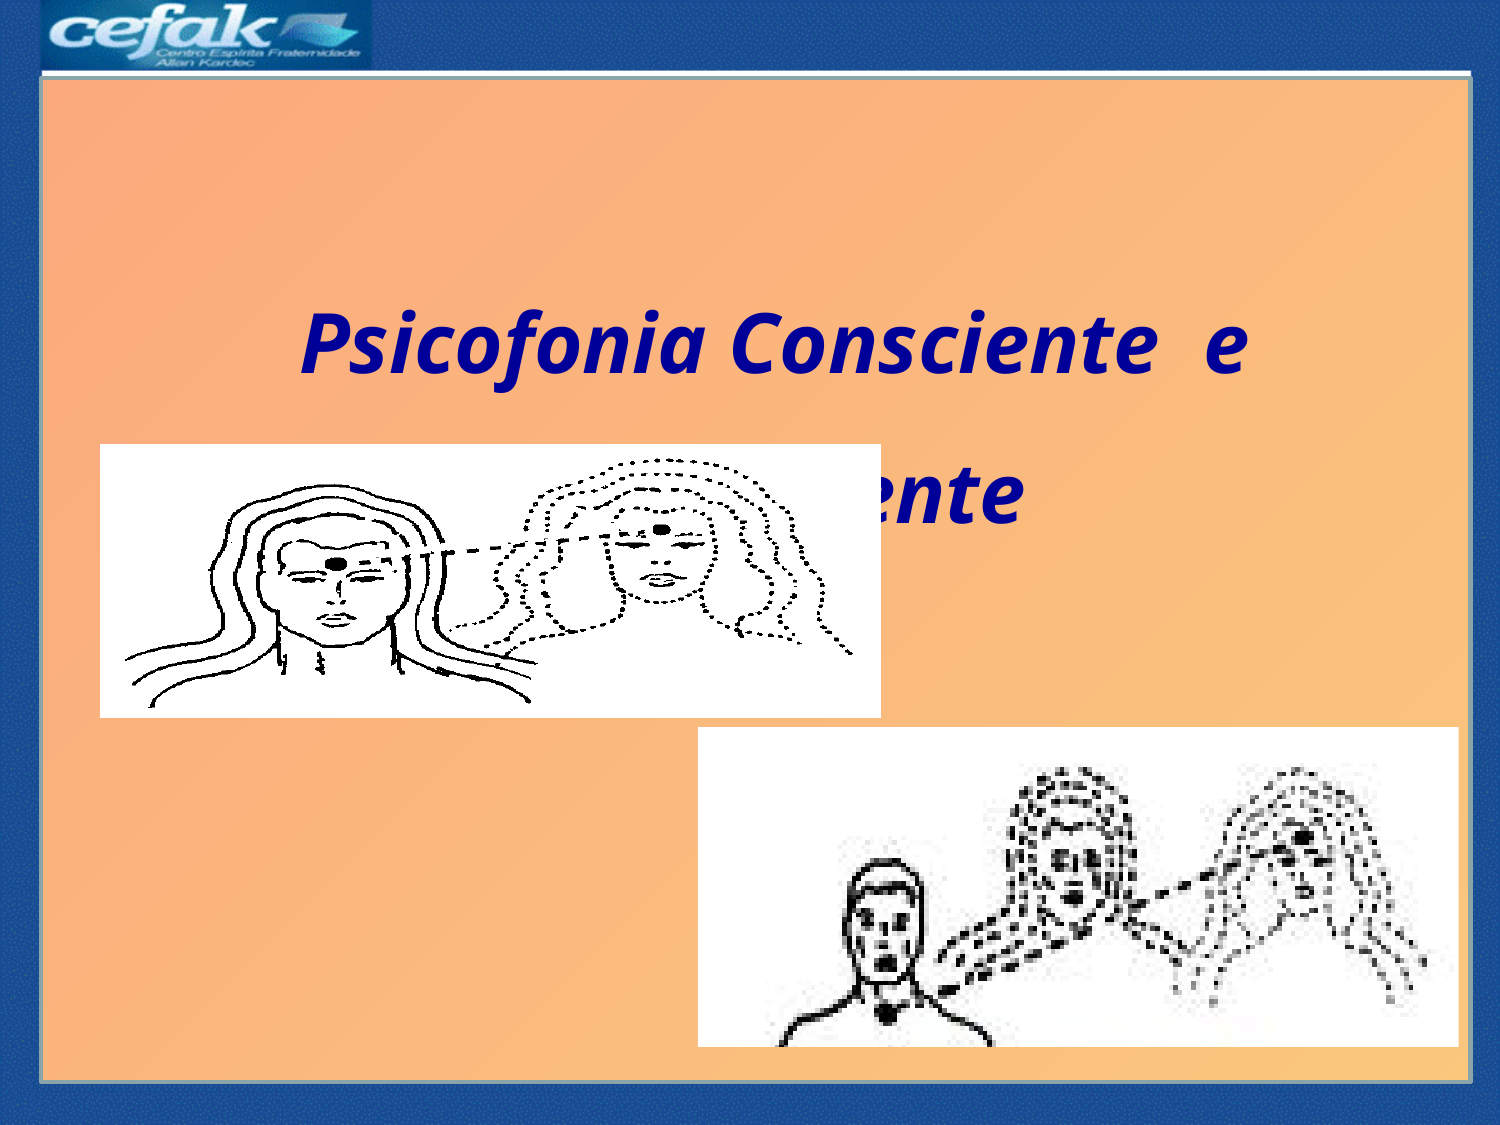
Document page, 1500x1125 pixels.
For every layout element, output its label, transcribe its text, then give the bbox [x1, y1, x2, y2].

picture [0, 0, 1500, 1125]
text_box Psicofonia Consciente e Inconsciente [99, 233, 1450, 548]
text_box [39, 76, 1473, 1084]
